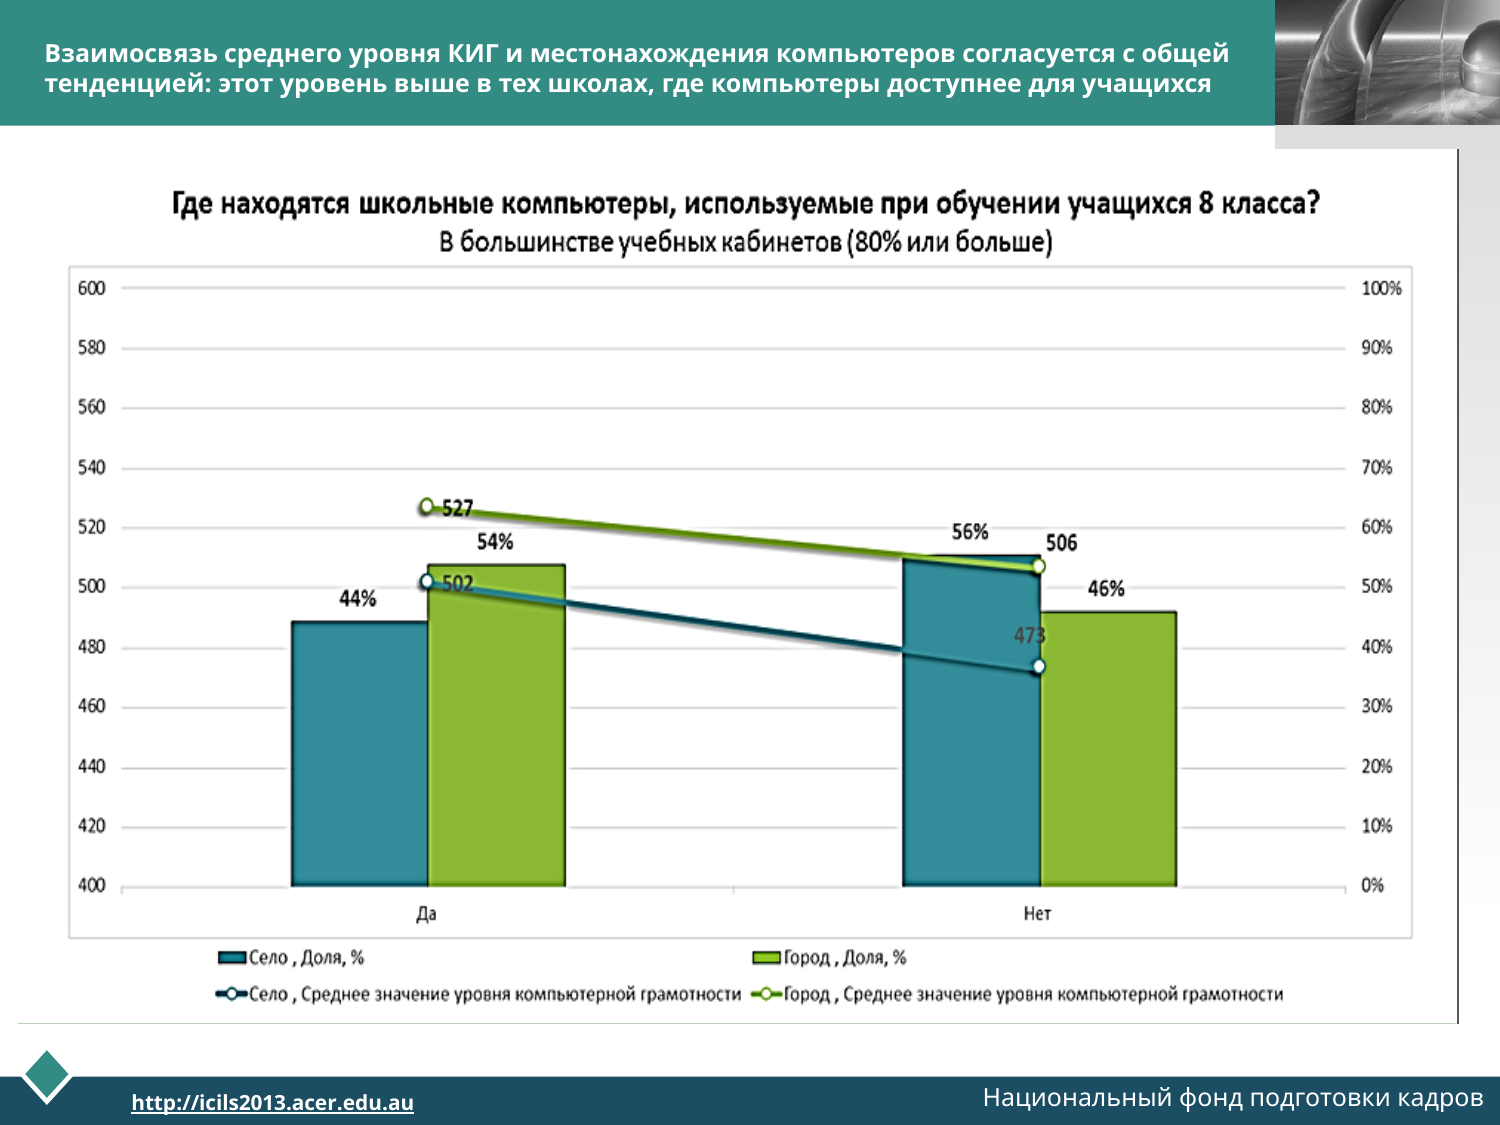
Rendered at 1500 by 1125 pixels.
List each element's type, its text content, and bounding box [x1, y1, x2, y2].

text_box http://icils2013.acer.edu.au [29, 1082, 430, 1118]
picture [1275, 0, 1500, 125]
footer Национальный фонд подготовки кадров [906, 1073, 1500, 1114]
picture [17, 148, 1459, 1024]
text_box Взаимосвязь среднего уровня КИГ и местонахождения компьютеров согласуется с общей тенденцией: этот уровень выше в тех школах, где компьютеры доступнее для учащихся [29, 21, 1282, 147]
